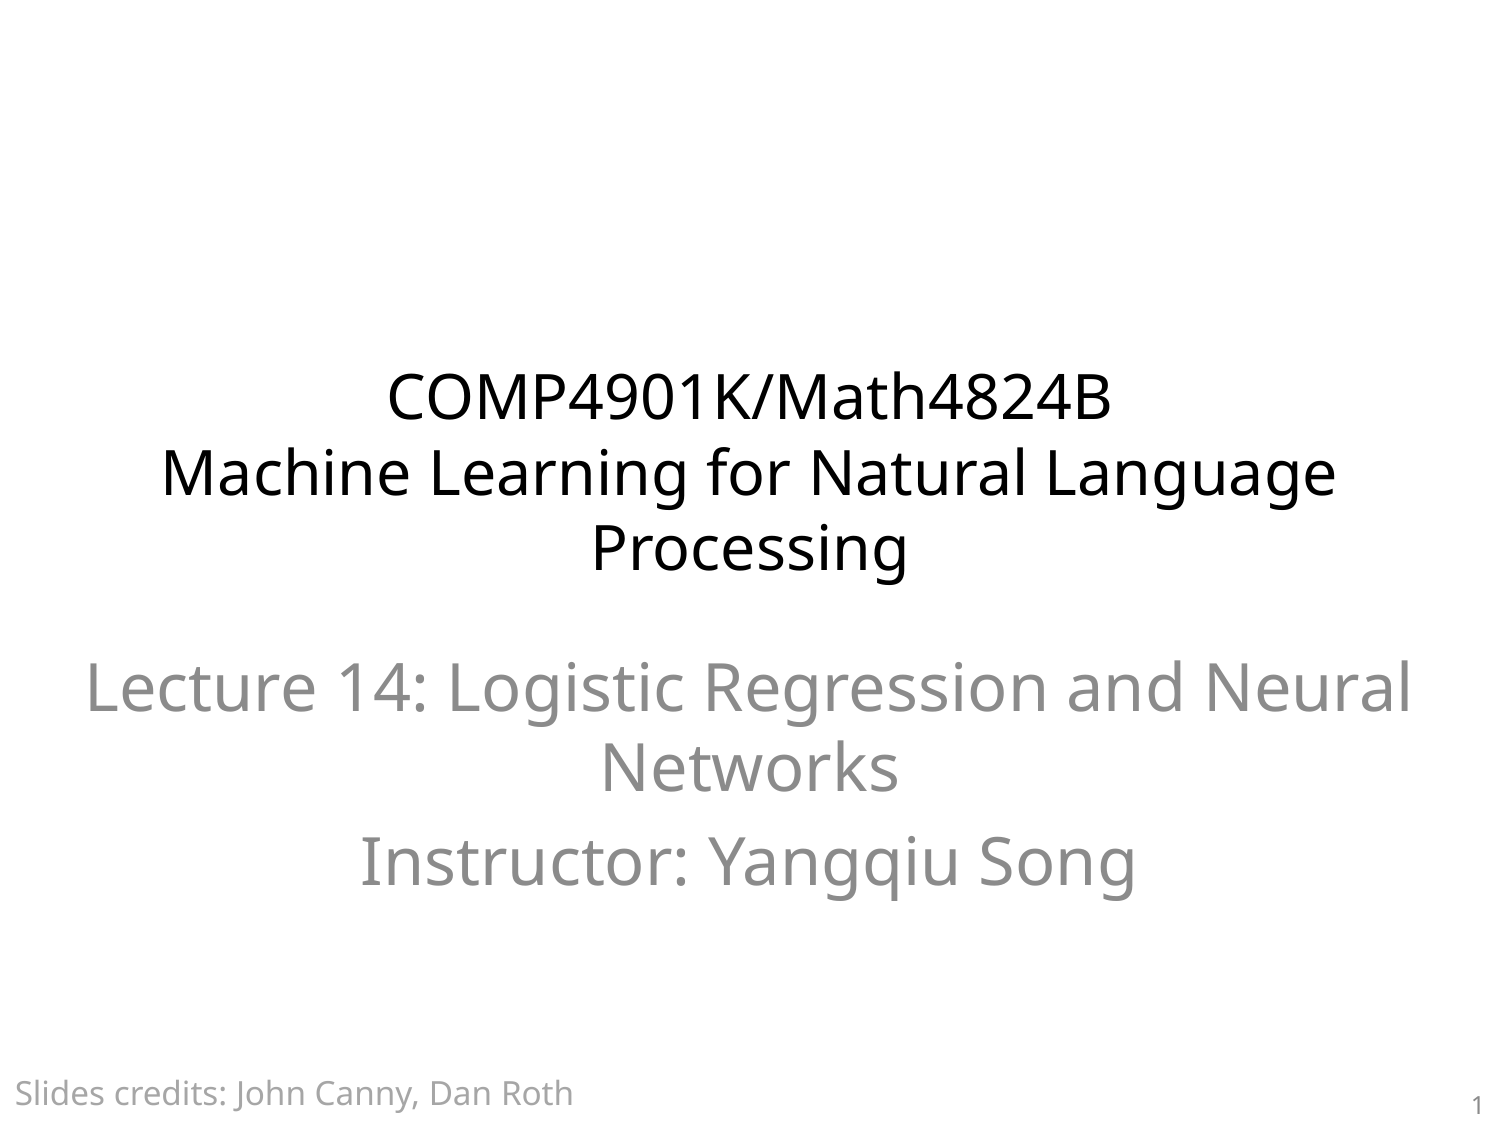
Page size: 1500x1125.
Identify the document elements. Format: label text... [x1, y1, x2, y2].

title COMP4901K/Math4824B Machine Learning for Natural Language Processing [0, 349, 1500, 591]
text_box Slides credits: John Canny, Dan Roth [0, 1069, 738, 1121]
subtitle Lecture 14: Logistic Regression and Neural Networks Instructor: Yangqiu Song [0, 637, 1500, 925]
slide_number 1 [1149, 1087, 1500, 1125]
